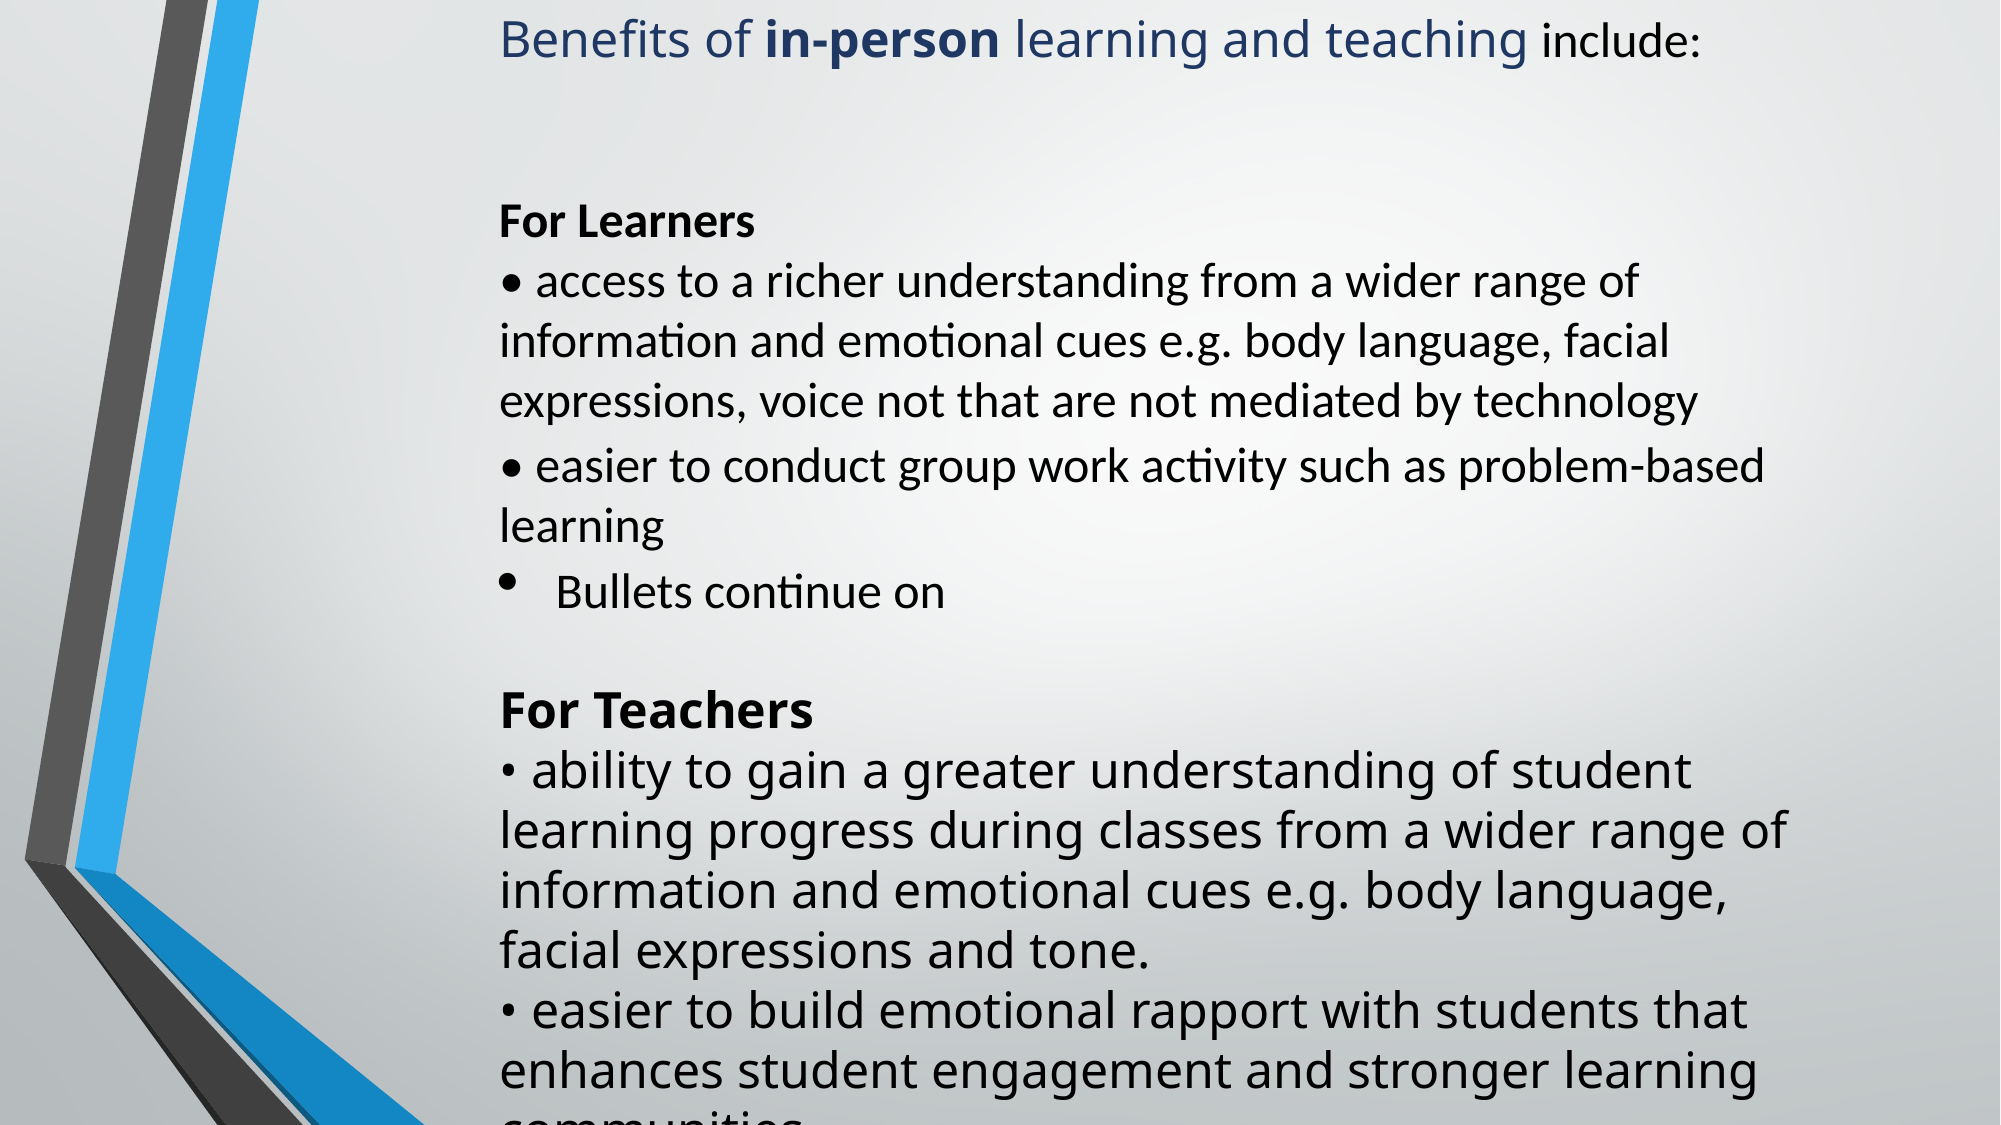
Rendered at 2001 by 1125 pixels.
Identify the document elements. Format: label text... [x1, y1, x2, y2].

text_box Benefits of in-person learning and teaching include: For Learners • access to a richer understanding from a wider range of information and emotional cues e.g. body language, facial expressions, voice not that are not mediated by technology • easier to conduct group work activity such as problem-based learning Bullets continue on For Teachers • ability to gain a greater understanding of student learning progress during classes from a wider range of information and emotional cues e.g. body language, facial expressions and tone. • easier to build emotional rapport with students that enhances student engagement and stronger learning communities. [484, 0, 1838, 1125]
